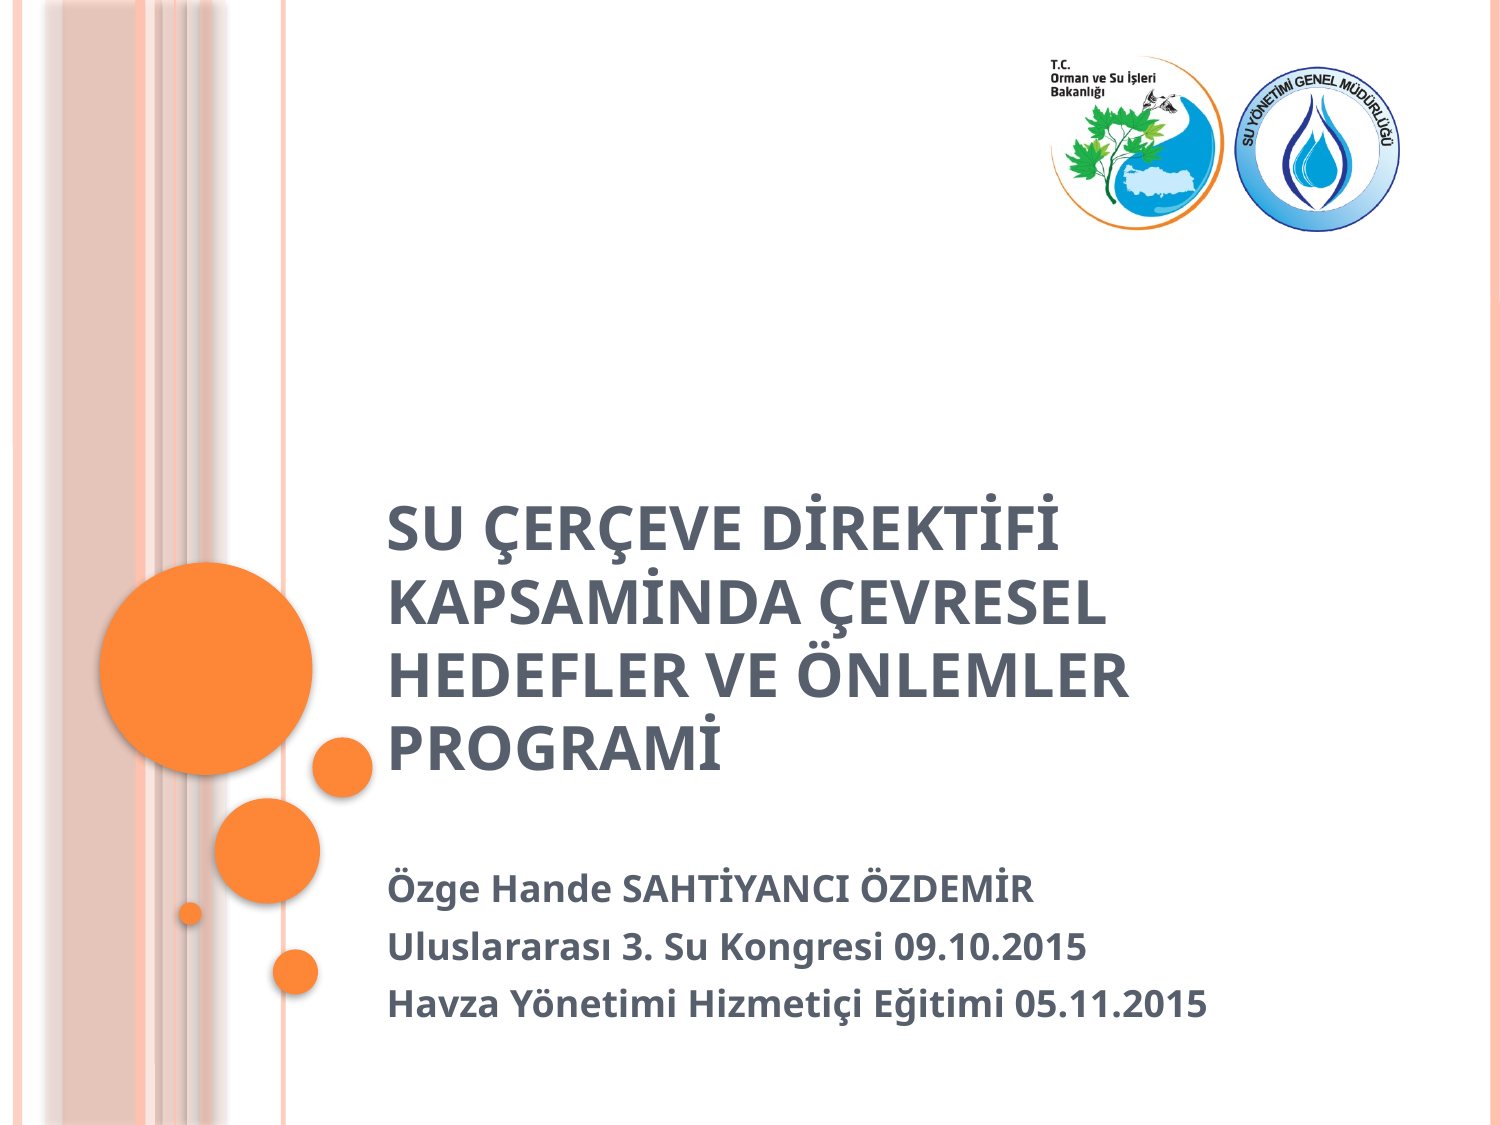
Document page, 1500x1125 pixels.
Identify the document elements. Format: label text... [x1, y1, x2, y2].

subtitle Özge Hande SAHTİYANCI ÖZDEMİR Uluslararası 3. Su Kongresi 09.10.2015 Havza Yönetimi Hizmetiçi Eğitimi 05.11.2015 [371, 857, 1385, 1083]
picture [1045, 54, 1227, 232]
title Su Çerçeve Direktifi kapsaminda çevresel hedefler ve önlemler programi [371, 479, 1385, 791]
picture [1234, 66, 1400, 232]
